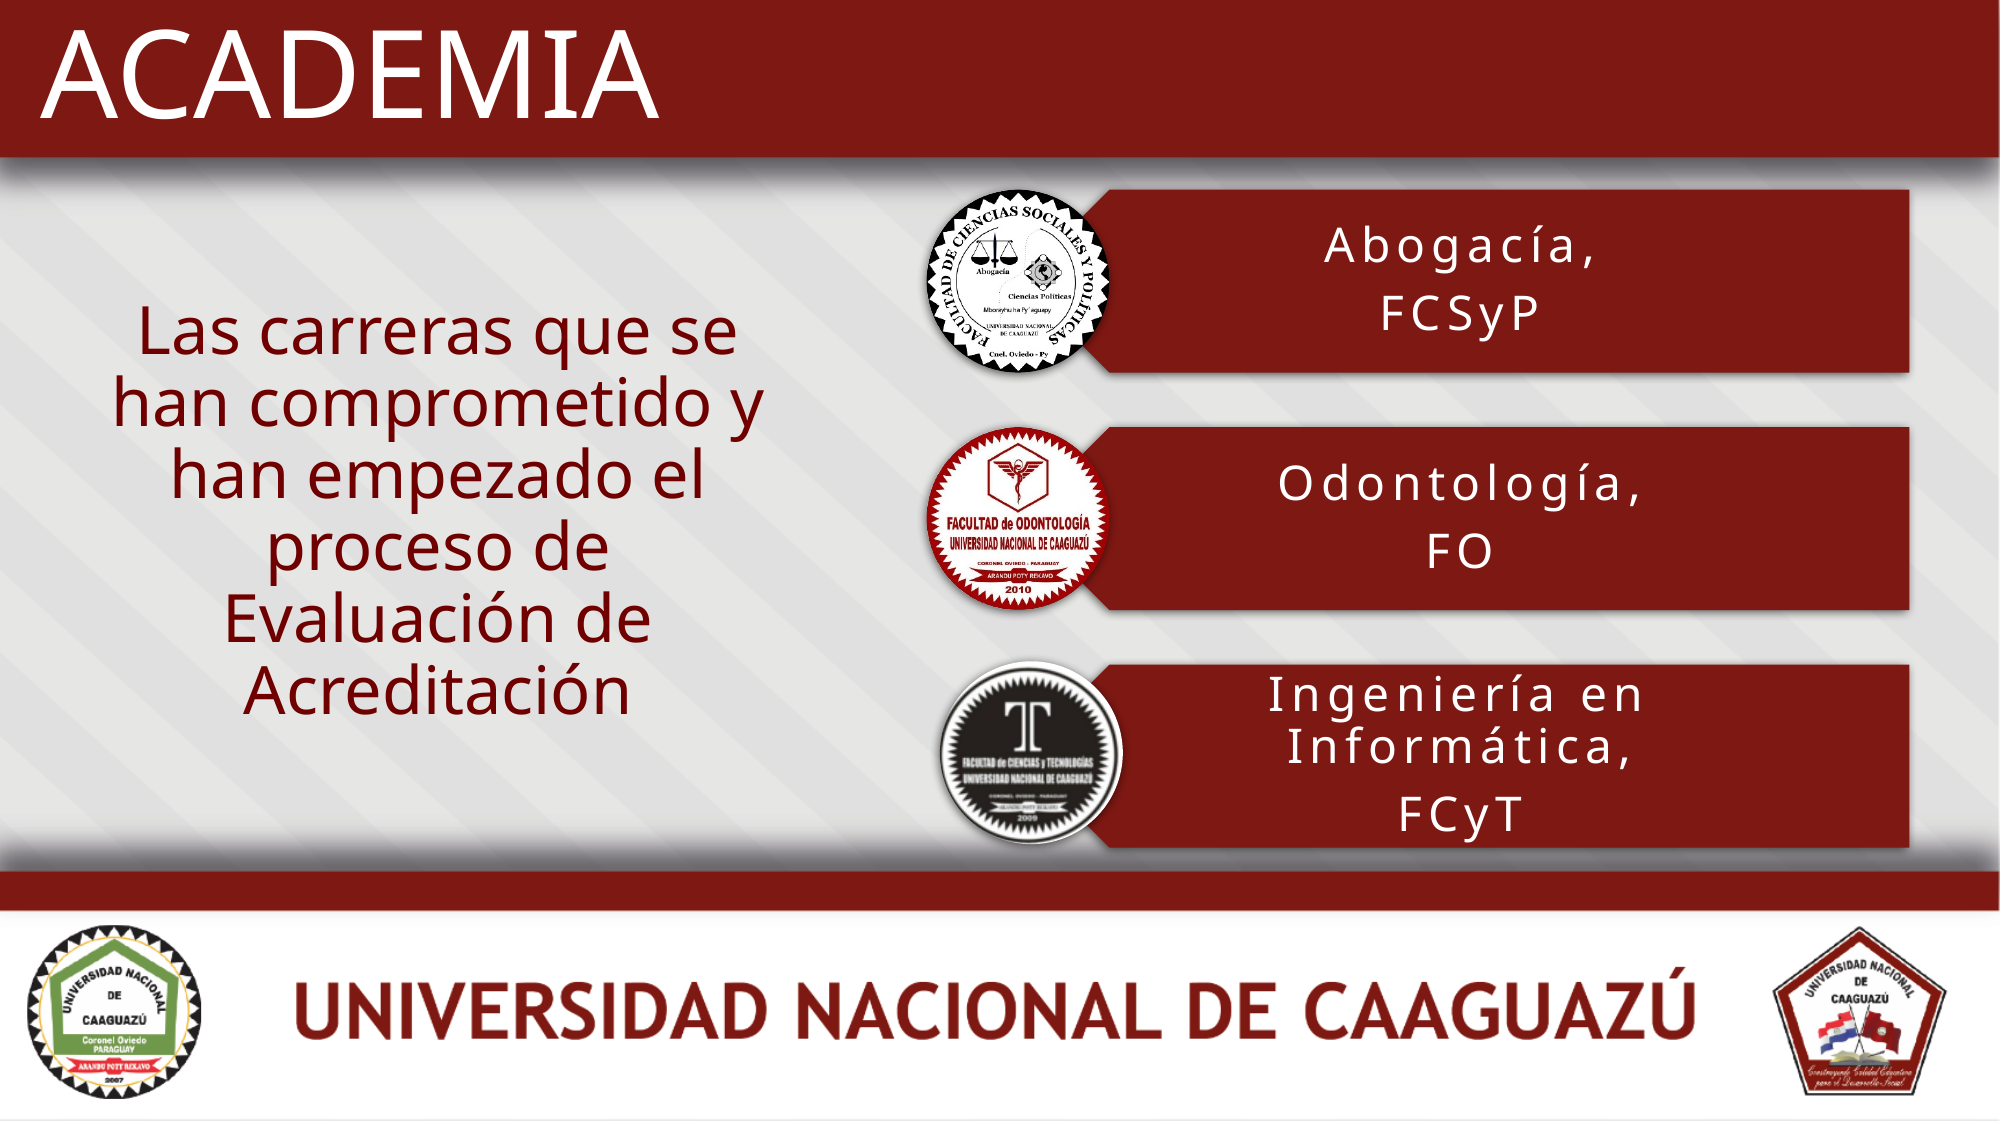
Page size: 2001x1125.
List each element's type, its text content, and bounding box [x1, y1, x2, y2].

picture [0, 0, 2000, 1125]
text_box Las carreras que se han comprometido y han empezado el proceso de Evaluación de Acreditación [75, 289, 747, 748]
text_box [747, 189, 2000, 848]
title ACADEMIA [25, 4, 1931, 153]
